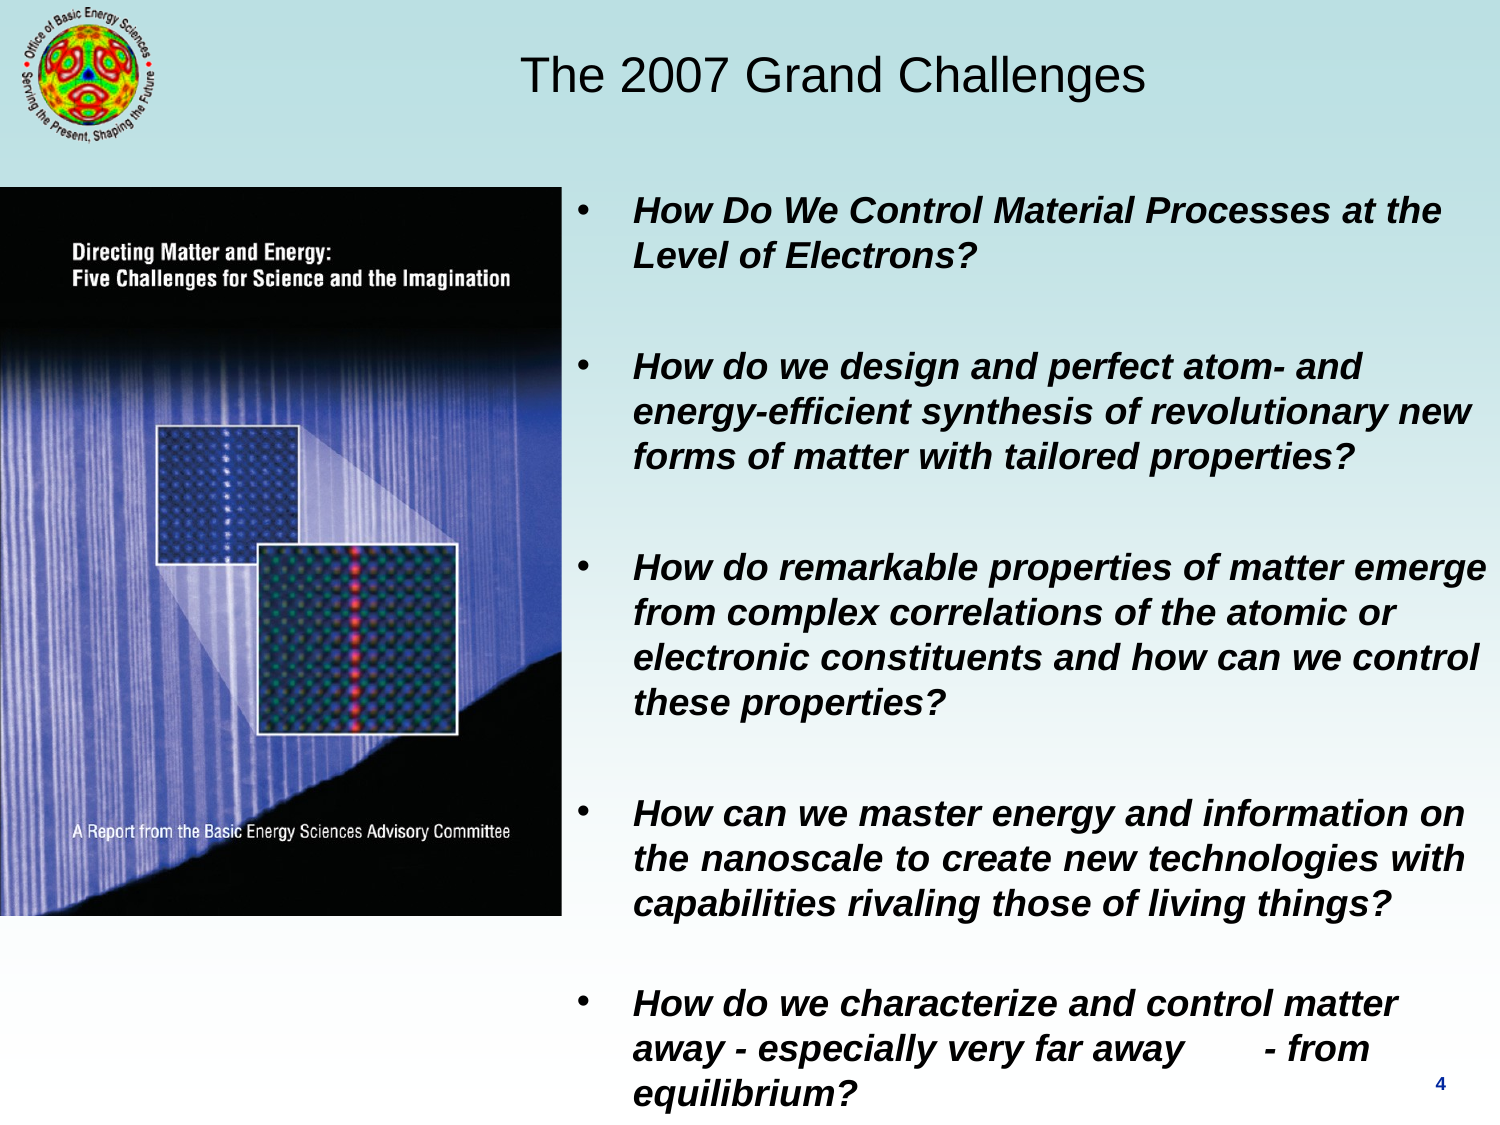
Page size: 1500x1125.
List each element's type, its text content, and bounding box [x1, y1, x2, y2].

text_box [0, 187, 562, 916]
picture [0, 0, 1500, 1125]
text_box [22, 7, 137, 144]
title The 2007 Grand Challenges [137, 5, 1363, 231]
text_box How do we characterize and control matter away - especially very far away - from equilibrium? [574, 978, 1400, 1114]
text_box How Do We Control Material Processes at the Level of Electrons? How do we design and perfect atom- and energy-efficient synthesis of revolutionary new forms of matter with tailored properties? How do remarkable properties of matter emerge from complex correlations of the atomic or electronic constituents and how can we control these properties? How can we master energy and information on the nanoscale to create new technologies with capabilities rivaling those of living things? [574, 186, 1489, 924]
text_box 4 [1433, 1071, 1449, 1095]
